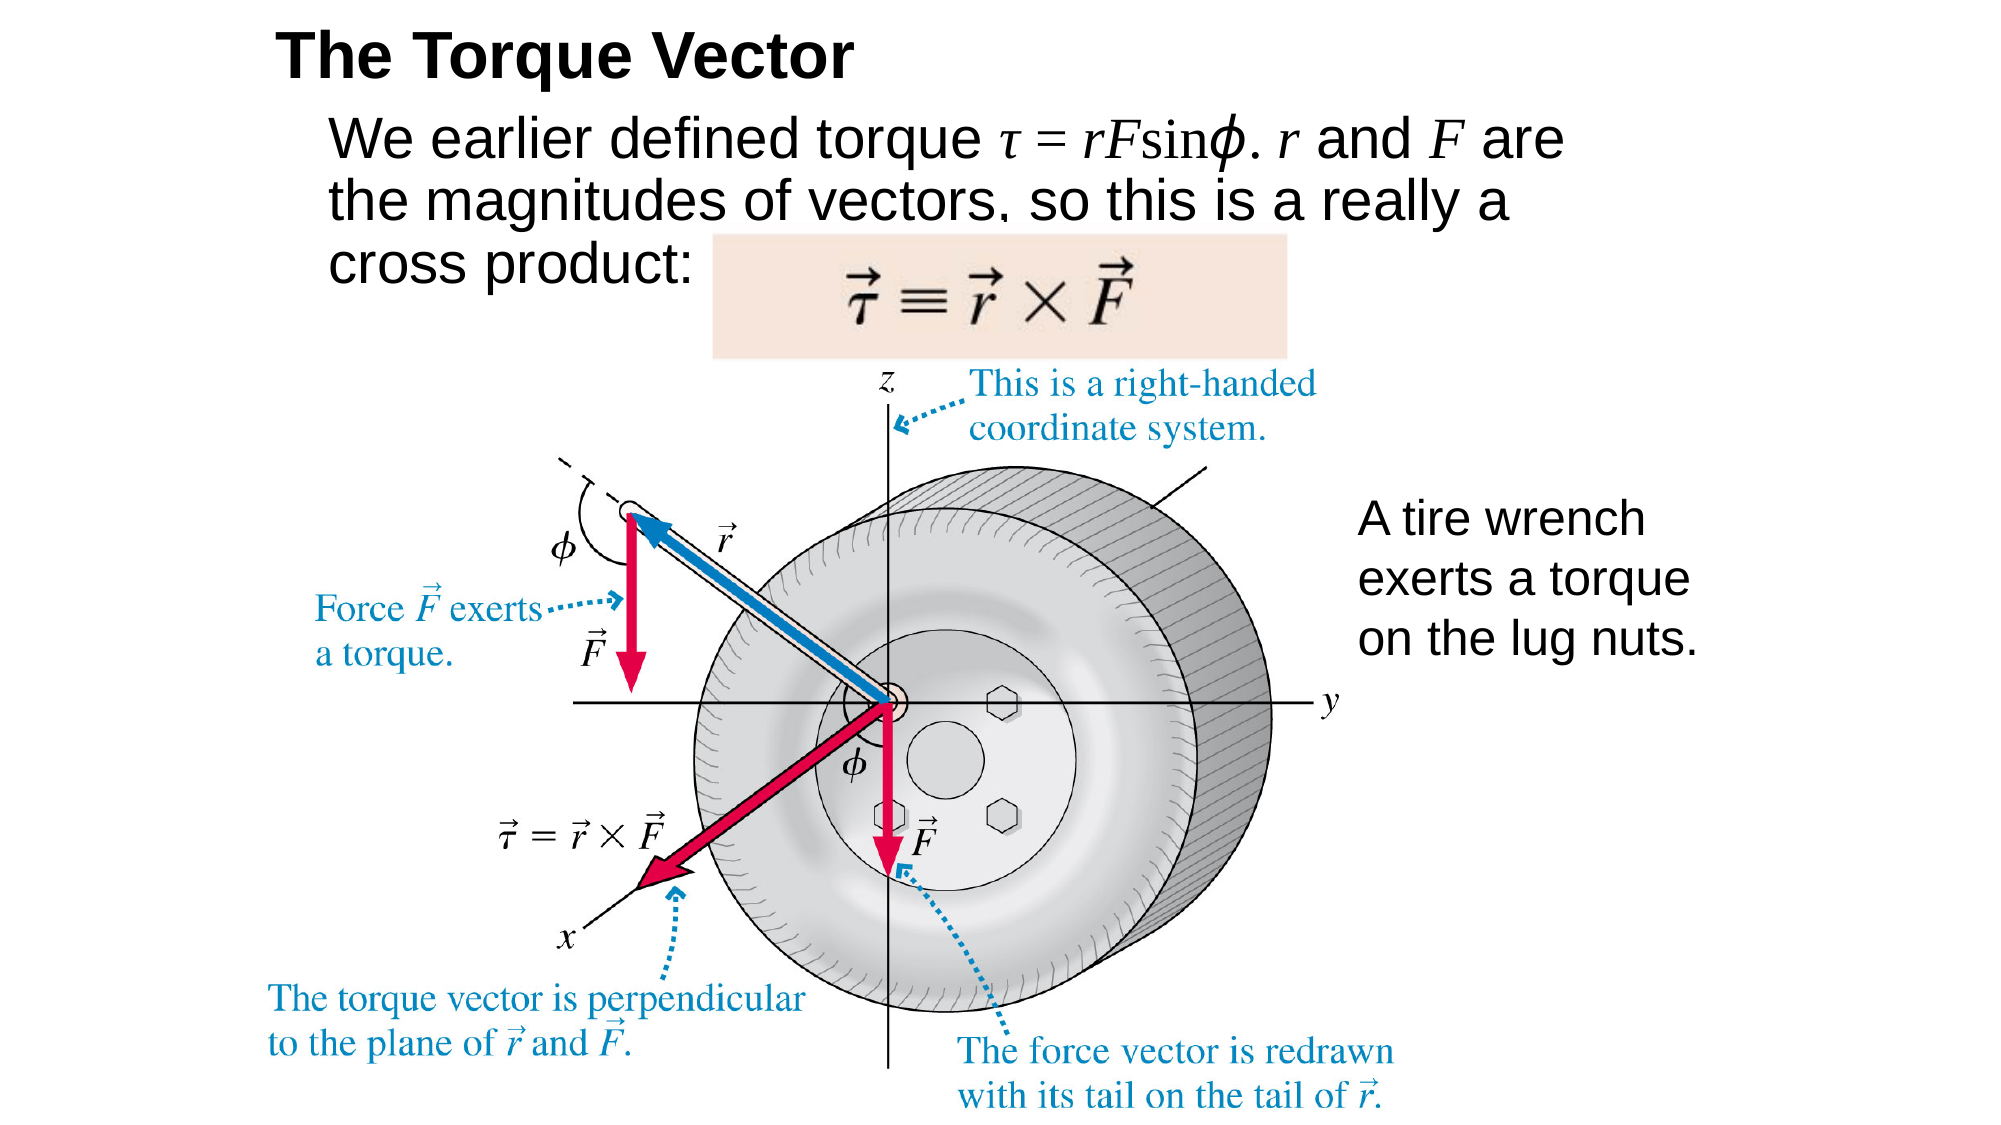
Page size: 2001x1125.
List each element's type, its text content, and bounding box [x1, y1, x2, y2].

text_box We earlier defined torque τ = rFsinϕ. r and F are the magnitudes of vectors, so this is a really a cross product: [313, 99, 1669, 303]
picture [262, 222, 1401, 1124]
text_box A tire wrench exerts a torque on the lug nuts. [1404, 478, 1729, 673]
title The Torque Vector [260, 14, 1536, 90]
